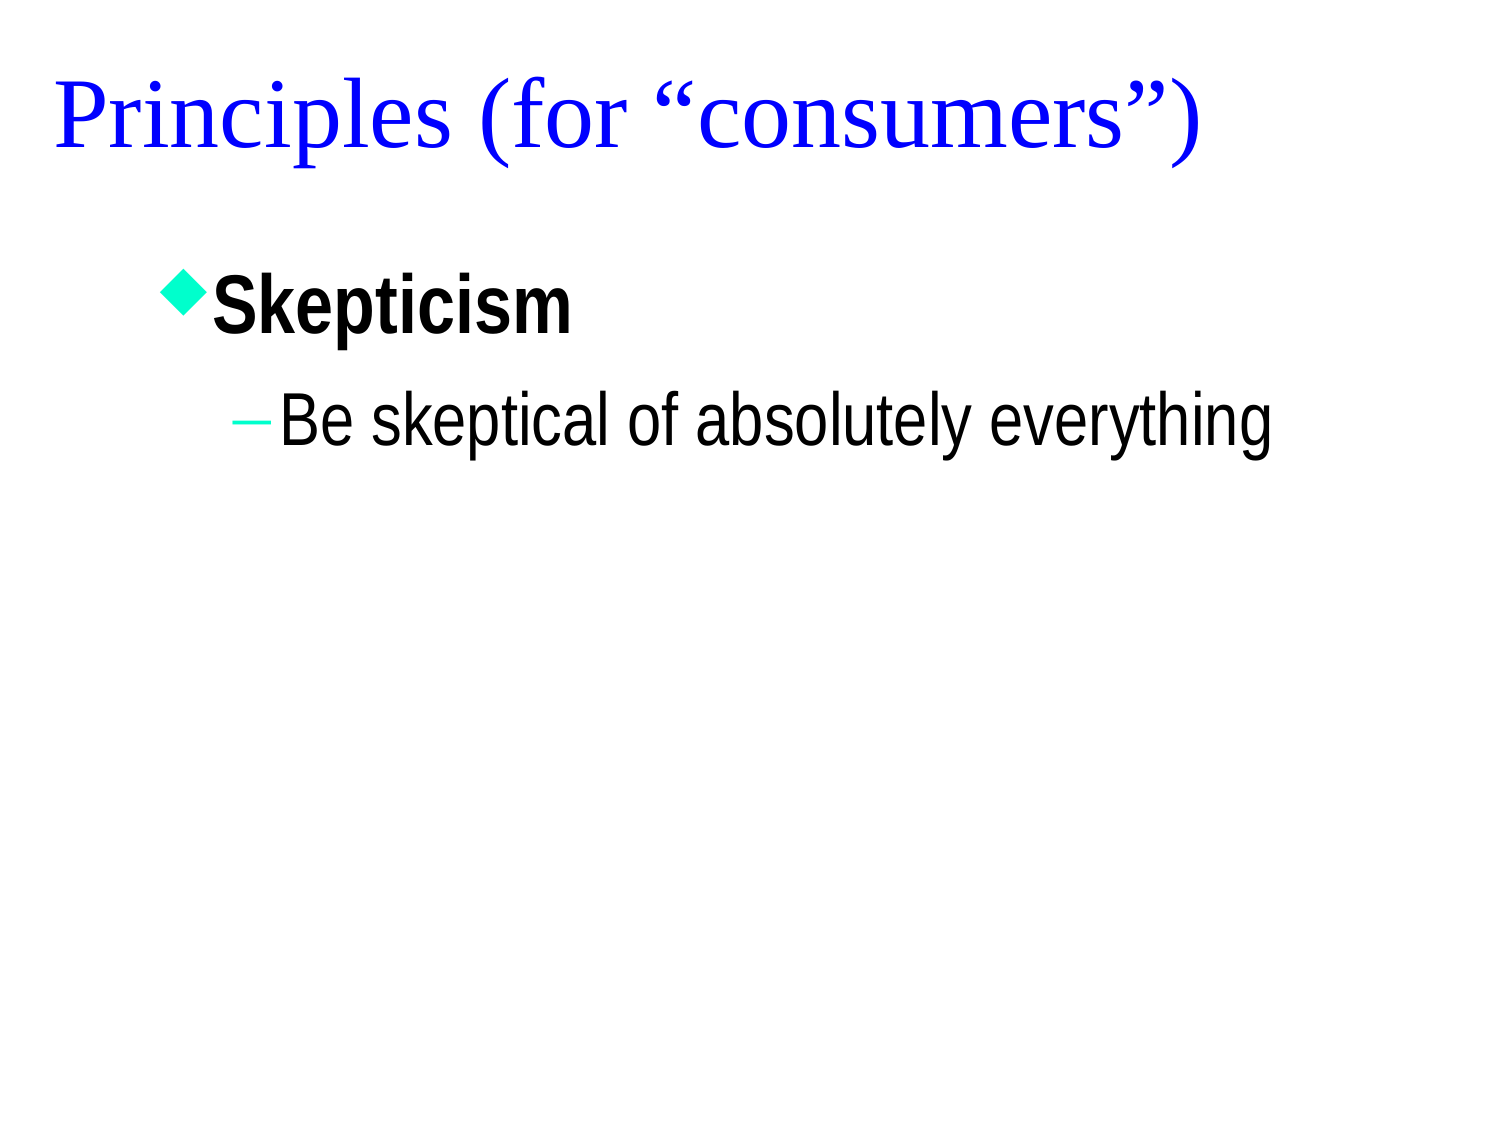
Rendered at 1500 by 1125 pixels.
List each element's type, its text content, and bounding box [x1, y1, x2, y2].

list Skepticism Be skeptical of absolutely everything [125, 237, 1400, 913]
title Principles (for “consumers”) [34, 50, 1463, 213]
